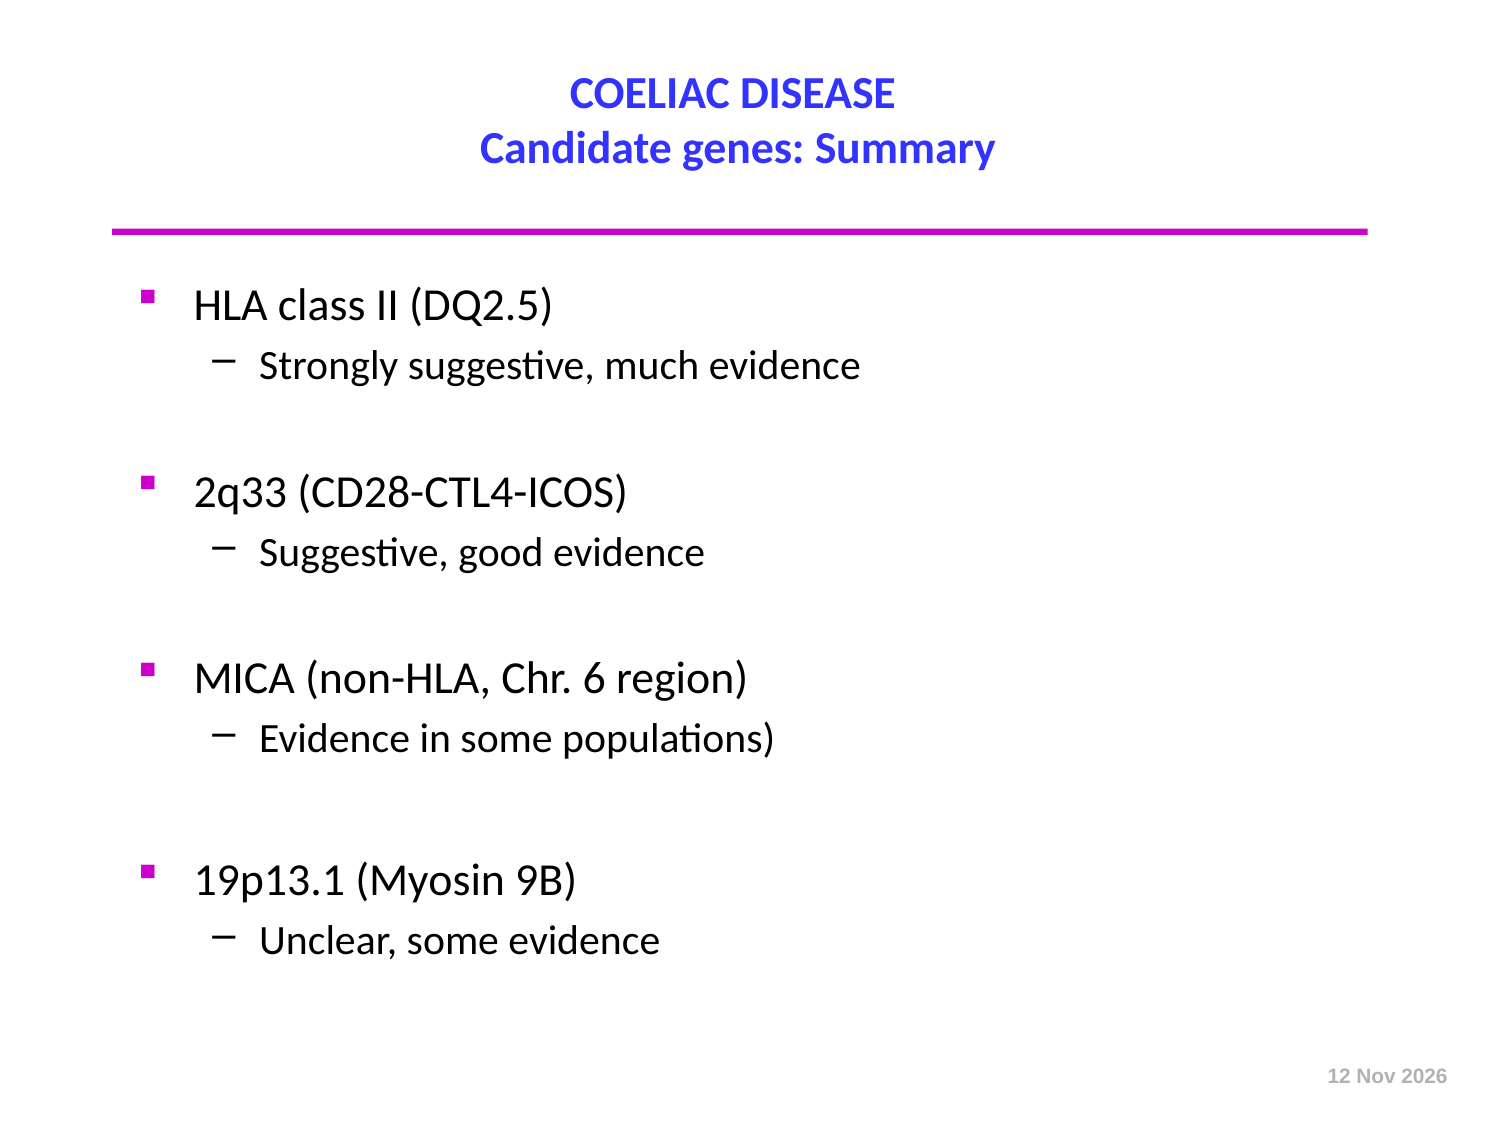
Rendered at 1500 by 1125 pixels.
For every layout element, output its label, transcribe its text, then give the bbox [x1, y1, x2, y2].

slide_number Oct-12 [1312, 1037, 1488, 1113]
list HLA class II (DQ2.5) Strongly suggestive, much evidence 2q33 (CD28-CTL4-ICOS) Suggestive, good evidence MICA (non-HLA, Chr. 6 region) Evidence in some populations) 19p13.1 (Myosin 9B) Unclear, some evidence [122, 267, 1374, 988]
title COELIAC DISEASE Candidate genes: Summary [123, 42, 1353, 193]
